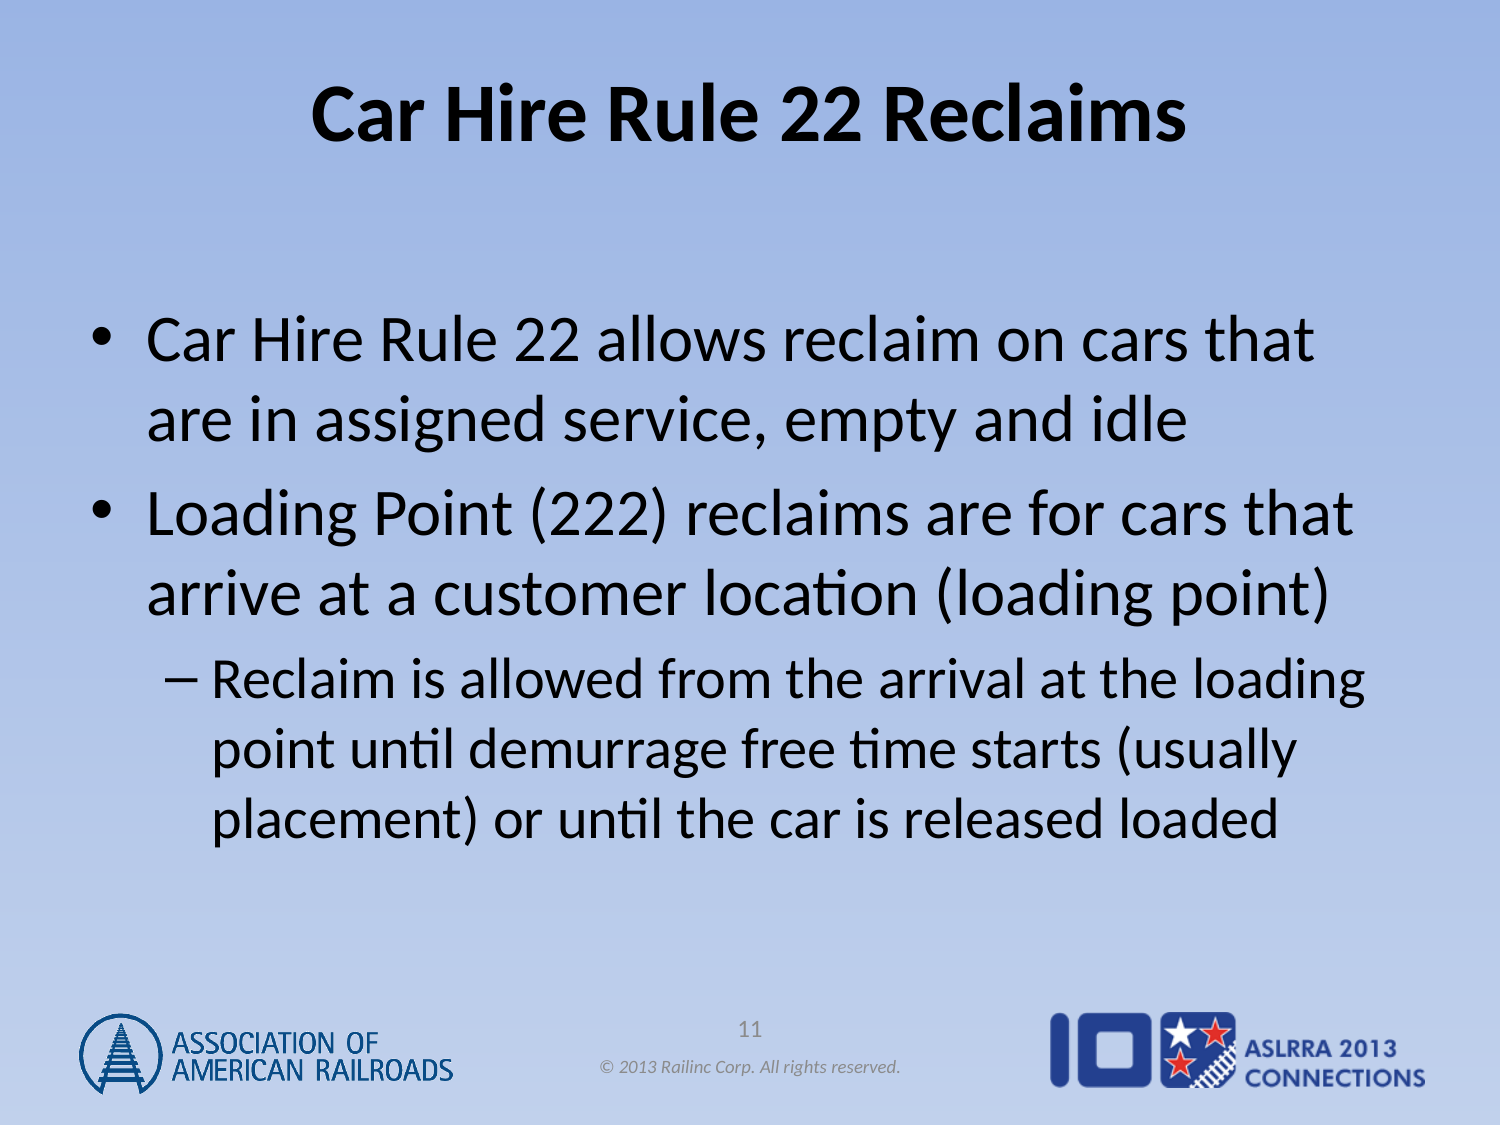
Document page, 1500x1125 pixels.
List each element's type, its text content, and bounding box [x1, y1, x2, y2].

picture [75, 1008, 459, 1099]
picture [1050, 1012, 1425, 1088]
list Car Hire Rule 22 allows reclaim on cars that are in assigned service, empty and idle Loading Point (222) reclaims are for cars that arrive at a customer location (loading point) Reclaim is allowed from the arrival at the loading point until demurrage free time starts (usually placement) or until the car is released loaded [75, 287, 1425, 913]
title Car Hire Rule 22 Reclaims [75, 24, 1425, 193]
